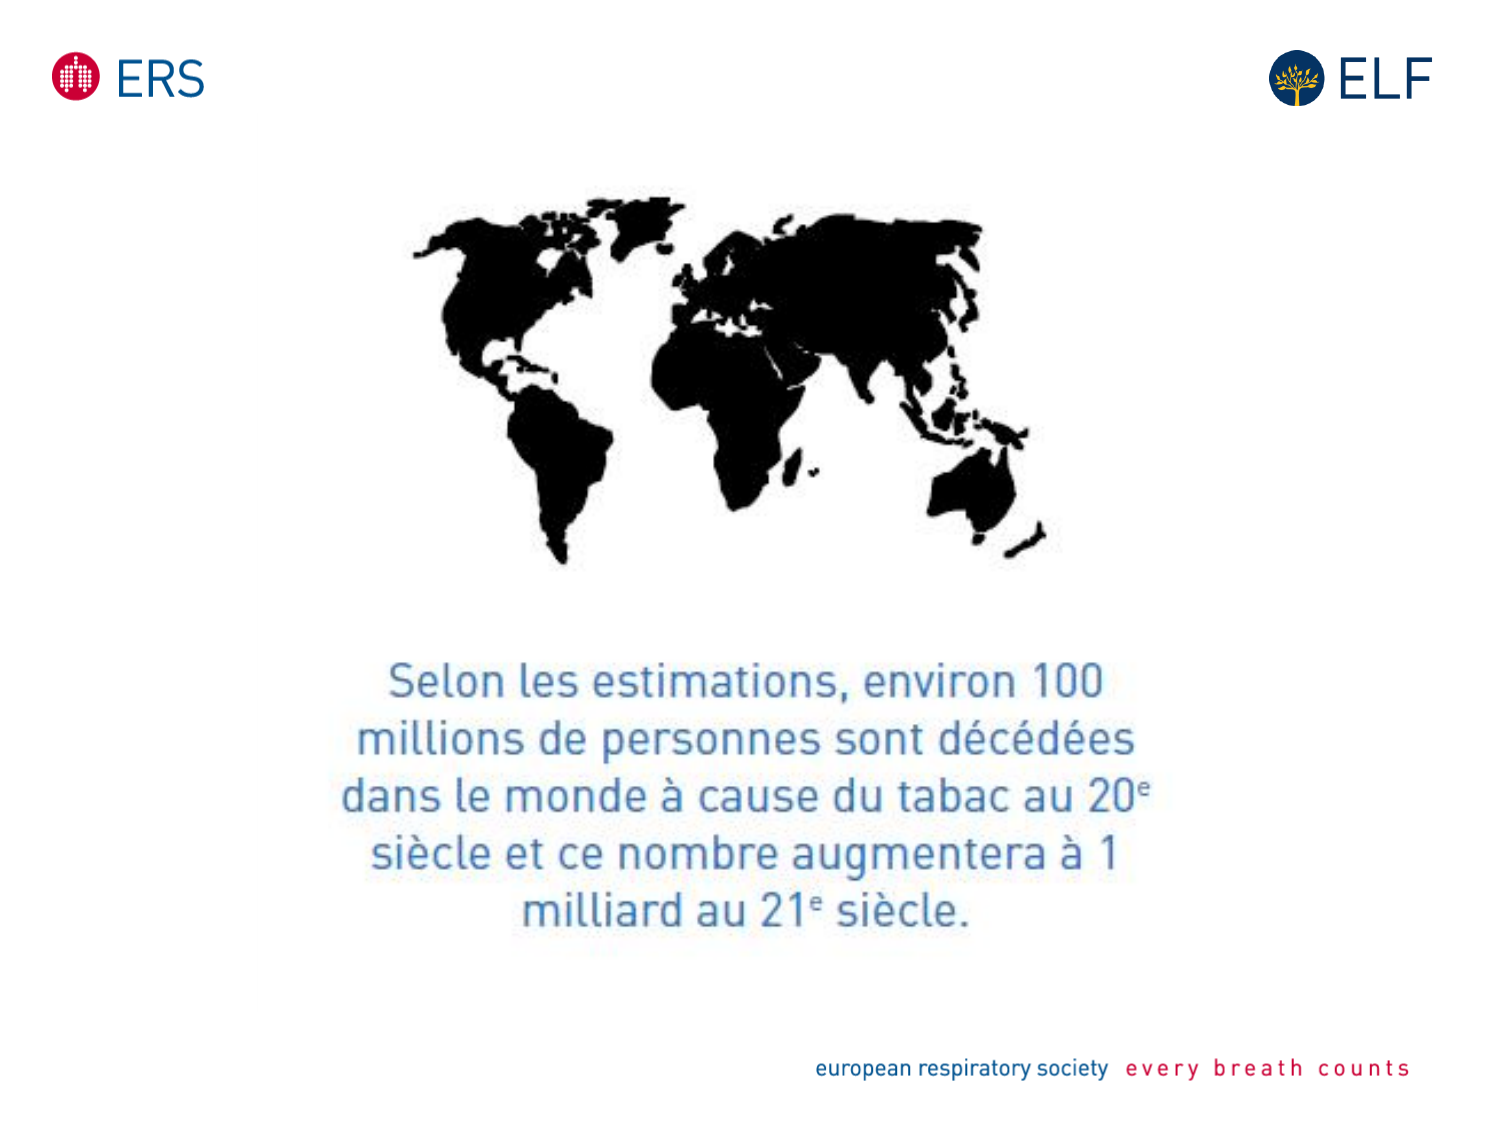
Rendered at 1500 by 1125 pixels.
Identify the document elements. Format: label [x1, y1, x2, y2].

picture [256, 113, 1500, 1125]
picture [1269, 50, 1436, 106]
picture [0, 0, 243, 126]
